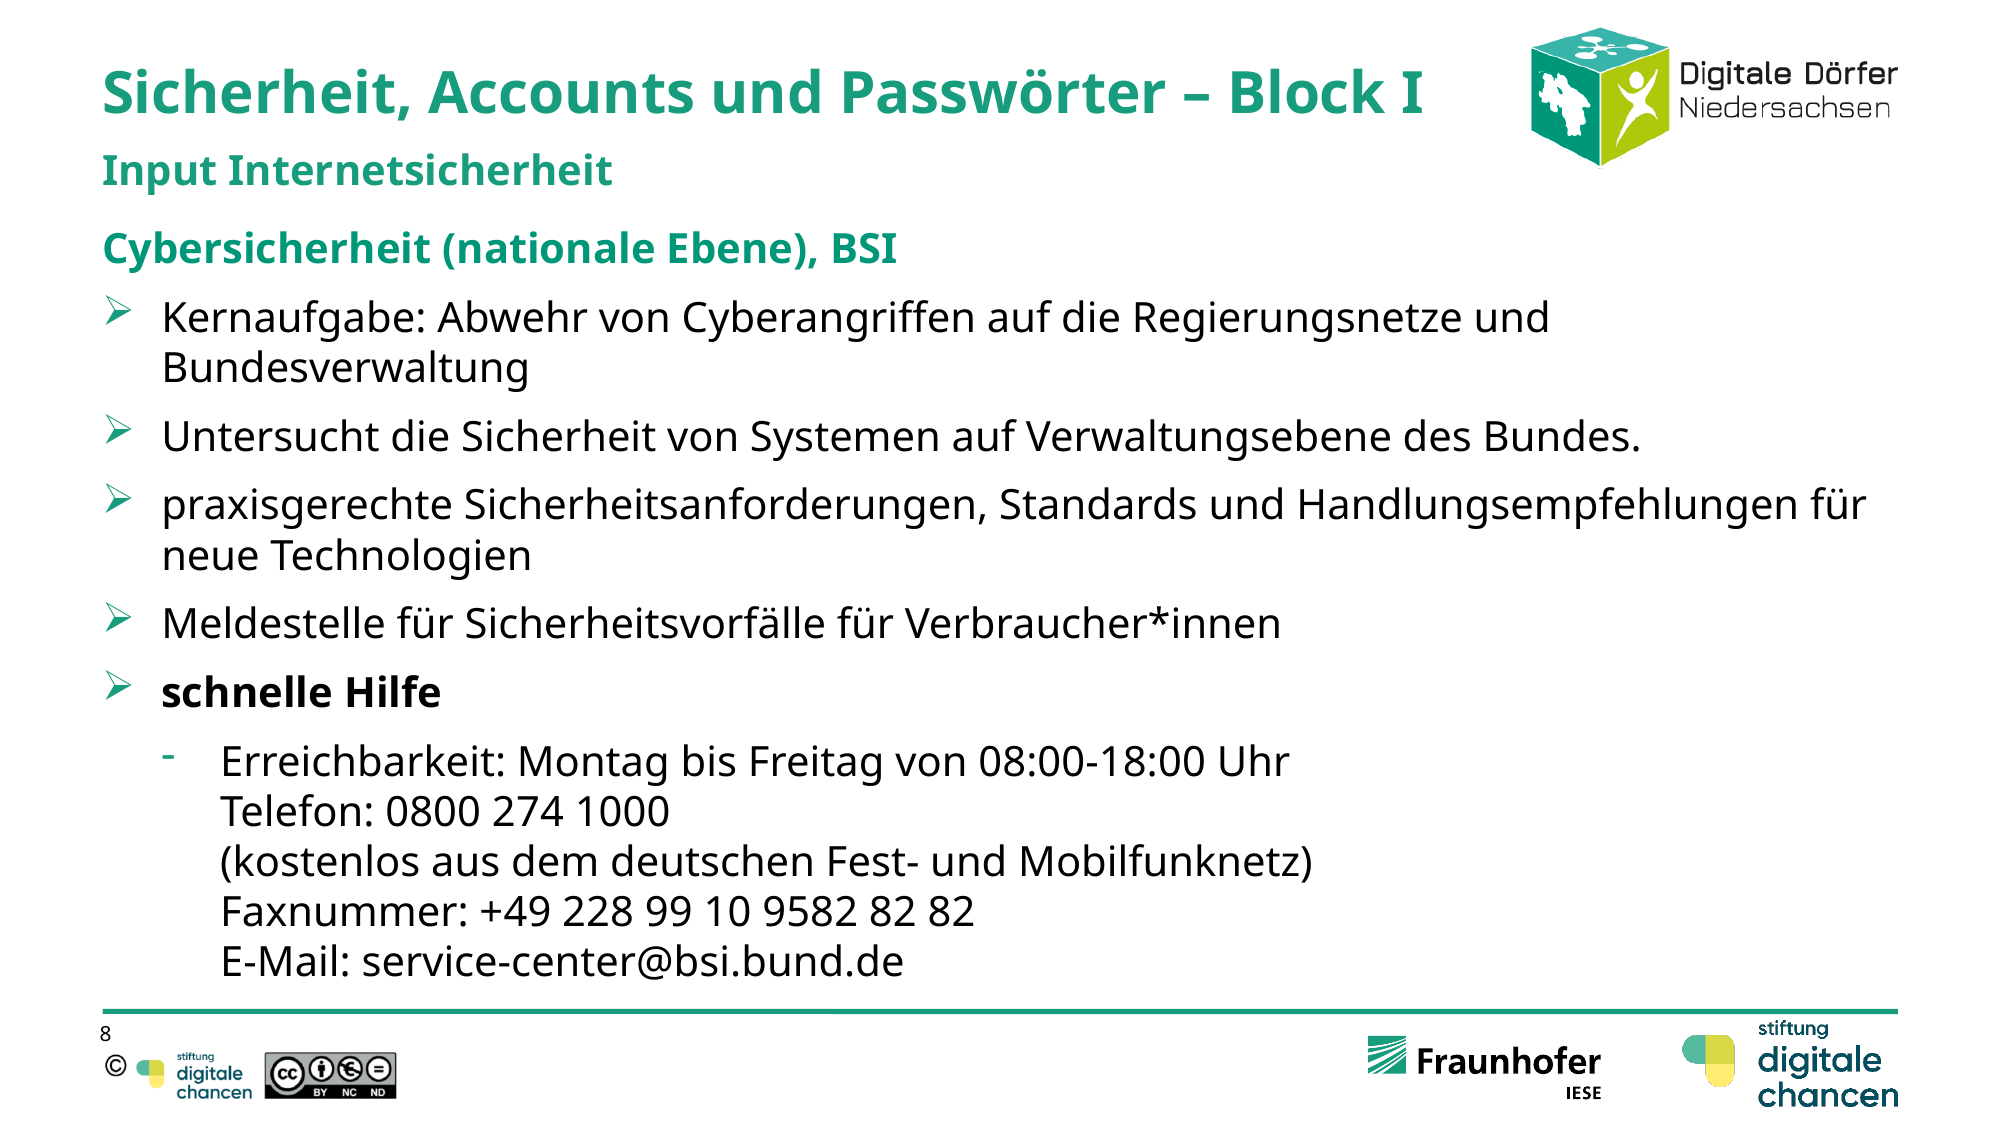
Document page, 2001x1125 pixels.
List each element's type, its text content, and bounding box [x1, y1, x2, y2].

title Sicherheit, Accounts und Passwörter – Block I [102, 54, 1898, 126]
picture [1529, 26, 1898, 54]
picture [1682, 1020, 1898, 1107]
list Cybersicherheit (nationale Ebene), BSI Kernaufgabe: Abwehr von Cyberangriffen auf die Regierungsnetze und Bundesverwaltung Untersucht die Sicherheit von Systemen auf Verwaltungsebene des Bundes. praxisgerechte Sicherheitsanforderungen, Standards und Handlungsempfehlungen für neue Technologien Meldestelle für Sicherheitsvorfälle für Verbraucher*innen schnelle Hilfe Erreichbarkeit: Montag bis Freitag von 08:00-18:00 Uhr Telefon: 0800 274 1000 (kostenlos aus dem deutschen Fest- und Mobilfunknetz) Faxnummer: +49 228 99 10 9582 82 82 E-Mail: service-center@bsi.bund.de [102, 218, 1898, 988]
subtitle Input Internetsicherheit [102, 143, 1898, 201]
picture [102, 1045, 399, 1106]
picture [1529, 126, 1898, 143]
